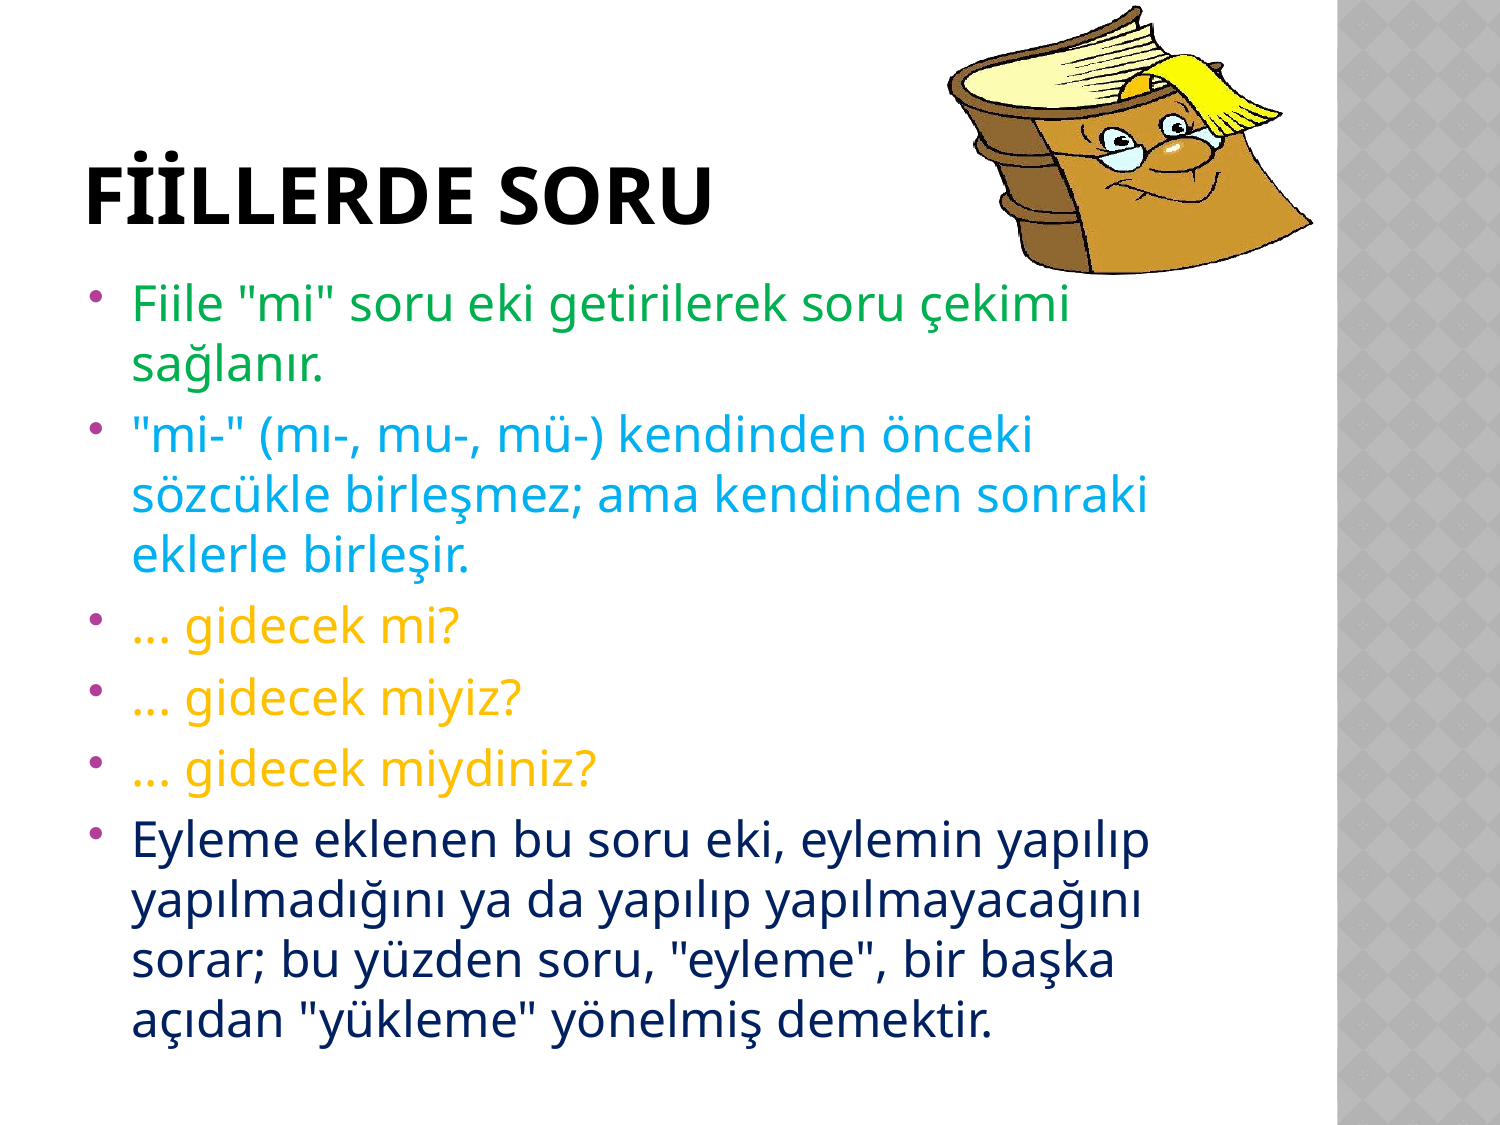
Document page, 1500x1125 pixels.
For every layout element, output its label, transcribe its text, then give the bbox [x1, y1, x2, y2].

title FİİLLERDE SORU [75, 52, 931, 240]
list Fiile "mi" soru eki getirilerek soru çekimi sağlanır. "mi-" (mı-, mu-, mü-) kendinden önceki sözcükle birleşmez; ama kendinden sonraki eklerle birleşir. ... gidecek mi? ... gidecek miyiz? ... gidecek miydiniz? Eyleme eklenen bu soru eki, eylemin yapılıp yapılmadığını ya da yapılıp yapıl­mayacağını sorar; bu yüzden soru, "eyleme", bir başka açıdan "yükleme" yö­nelmiş demektir. [75, 264, 1263, 1059]
picture [936, 0, 1325, 282]
